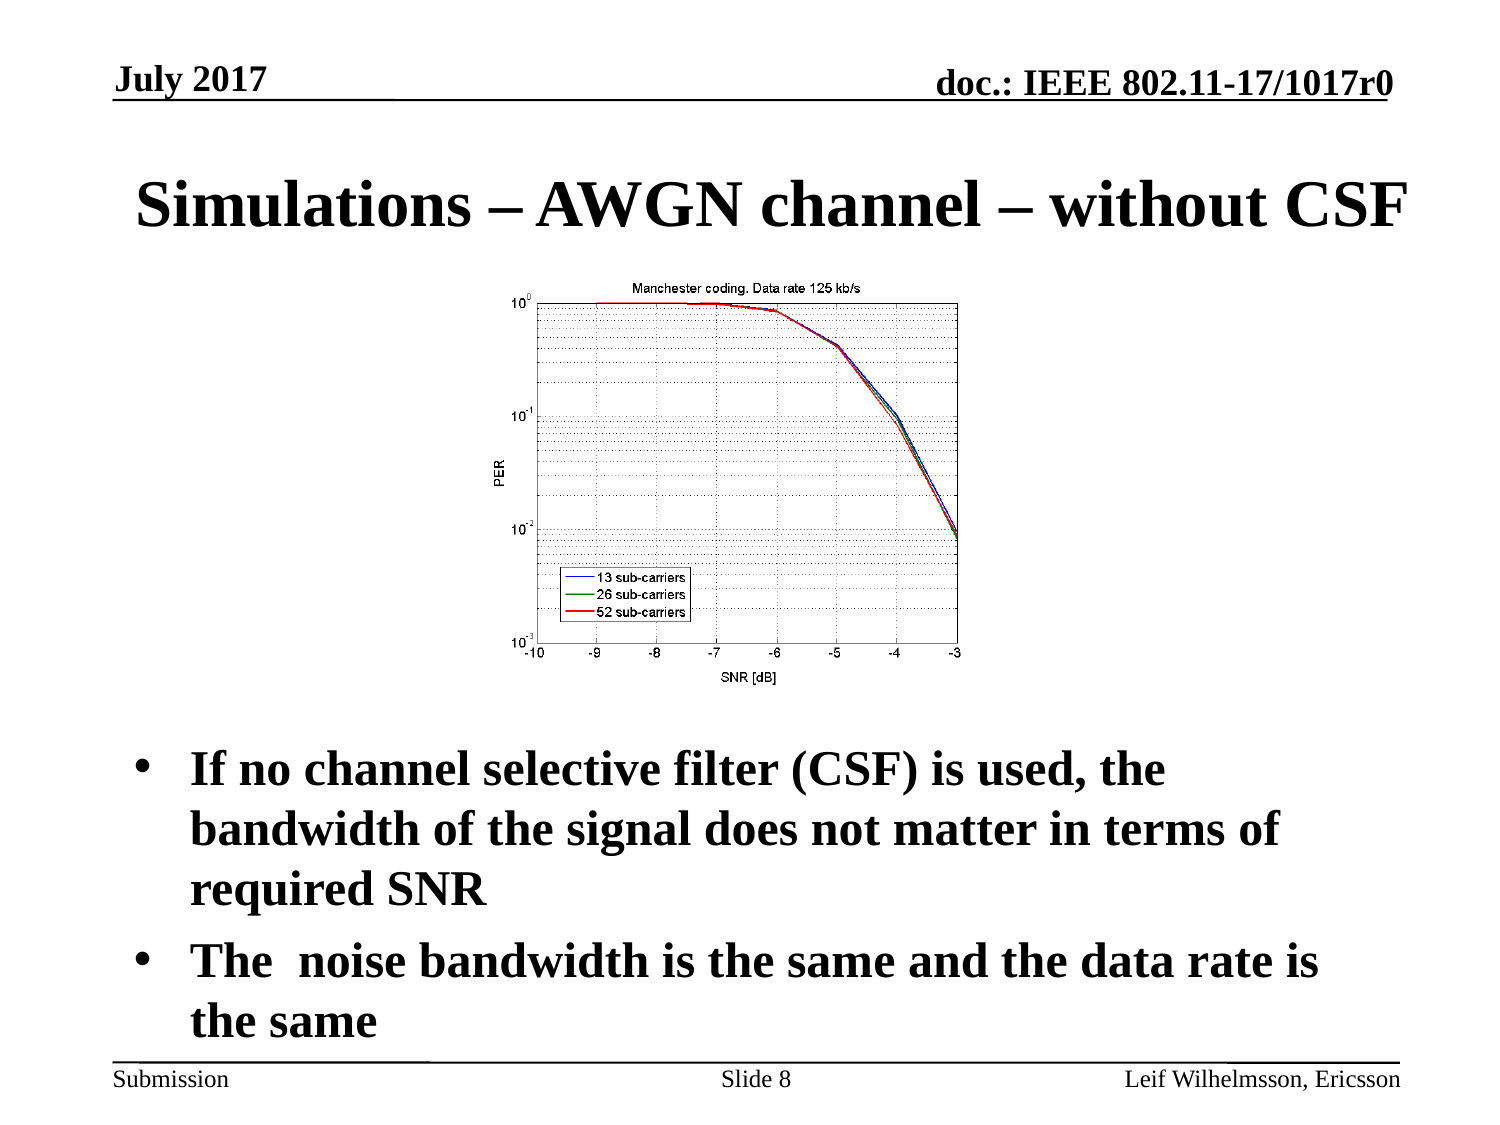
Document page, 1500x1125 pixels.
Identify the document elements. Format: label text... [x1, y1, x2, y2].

slide_number Slide 8 [712, 1061, 800, 1123]
title Simulations – AWGN channel – without CSF [112, 112, 1436, 288]
list If no channel selective filter (CSF) is used, the bandwidth of the signal does not matter in terms of required SNR The noise bandwidth is the same and the data rate is the same [118, 727, 1394, 953]
footer Leif Wilhelmsson, Ericsson [878, 1061, 1402, 1093]
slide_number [114, 54, 423, 100]
picture [466, 272, 1008, 689]
